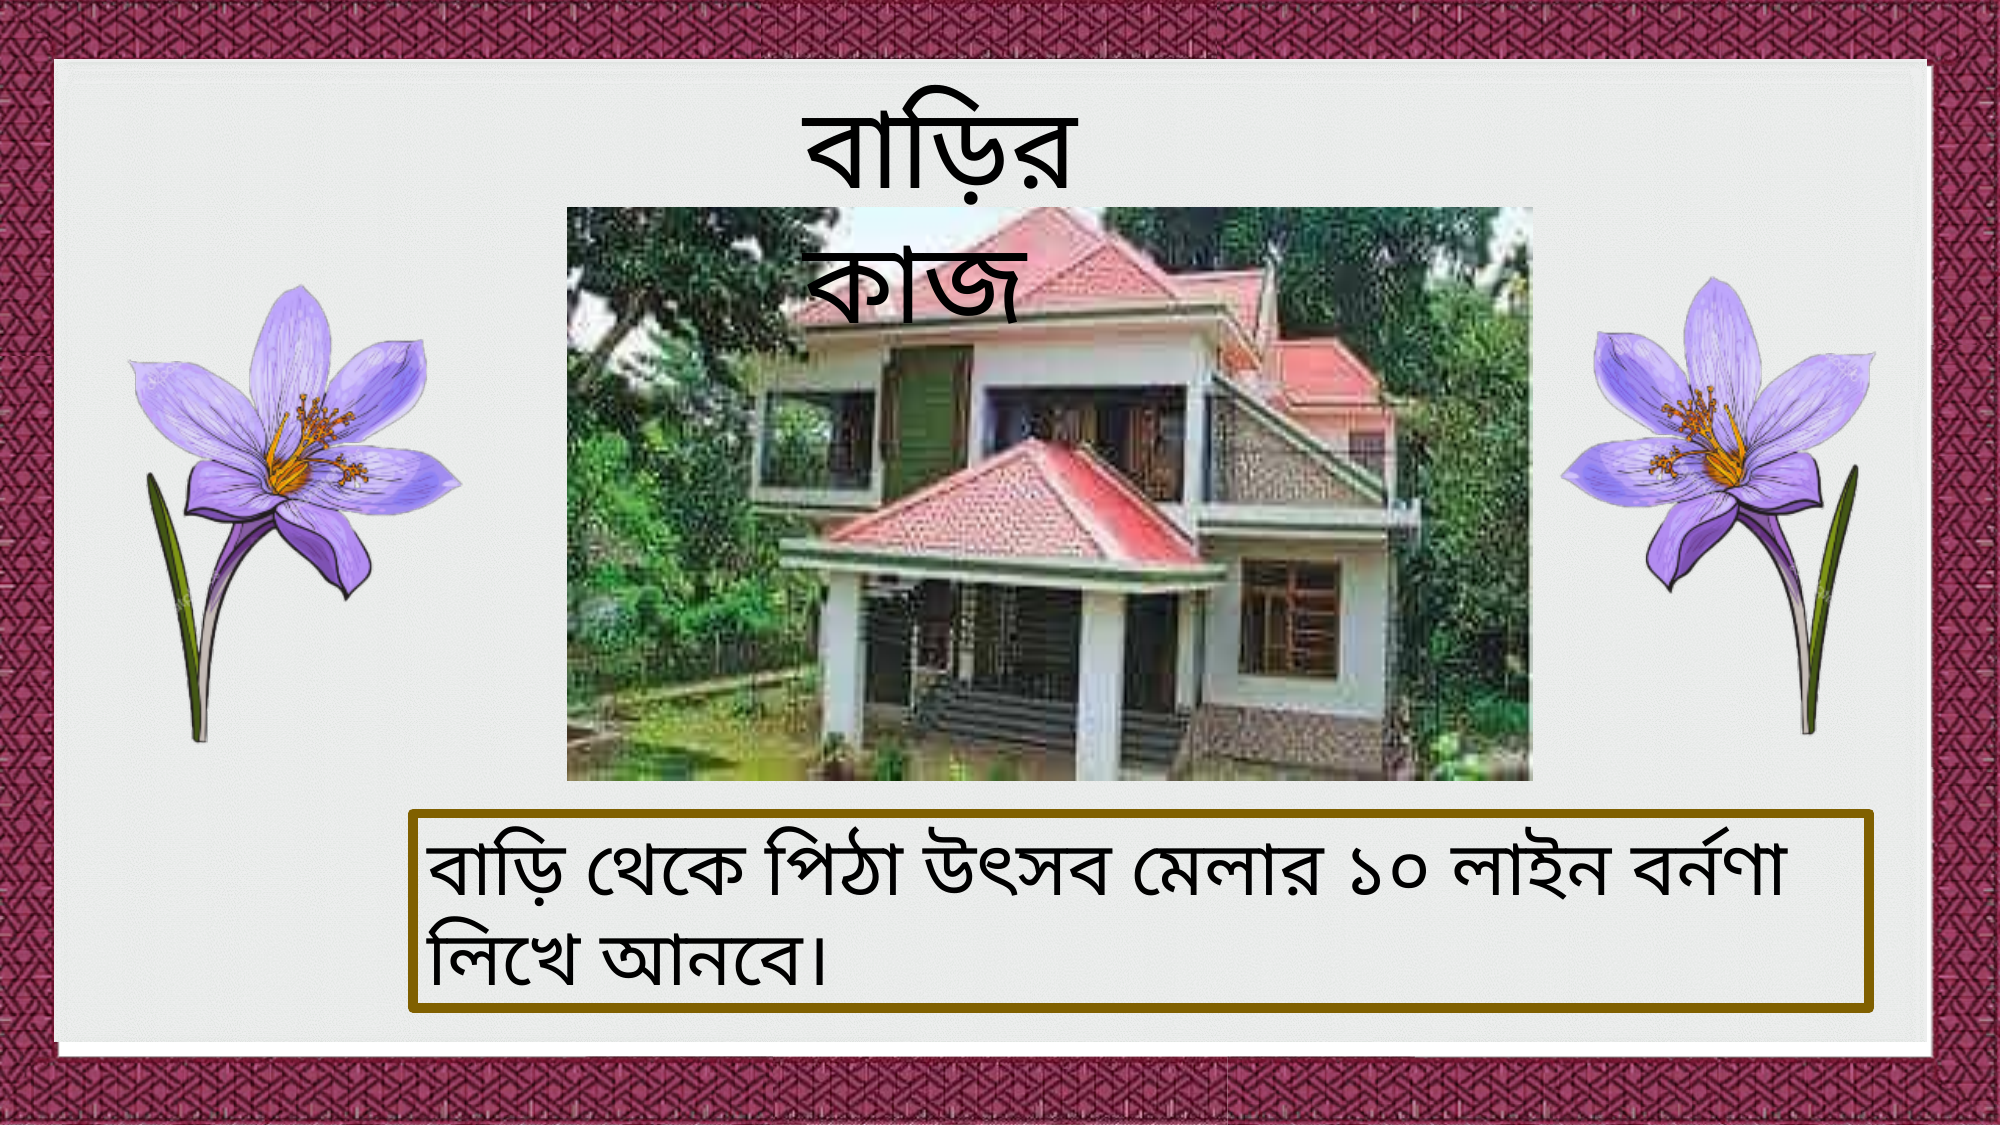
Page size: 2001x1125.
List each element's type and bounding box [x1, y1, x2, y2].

text_box [0, 0, 2000, 1125]
picture [6, 59, 1992, 1042]
